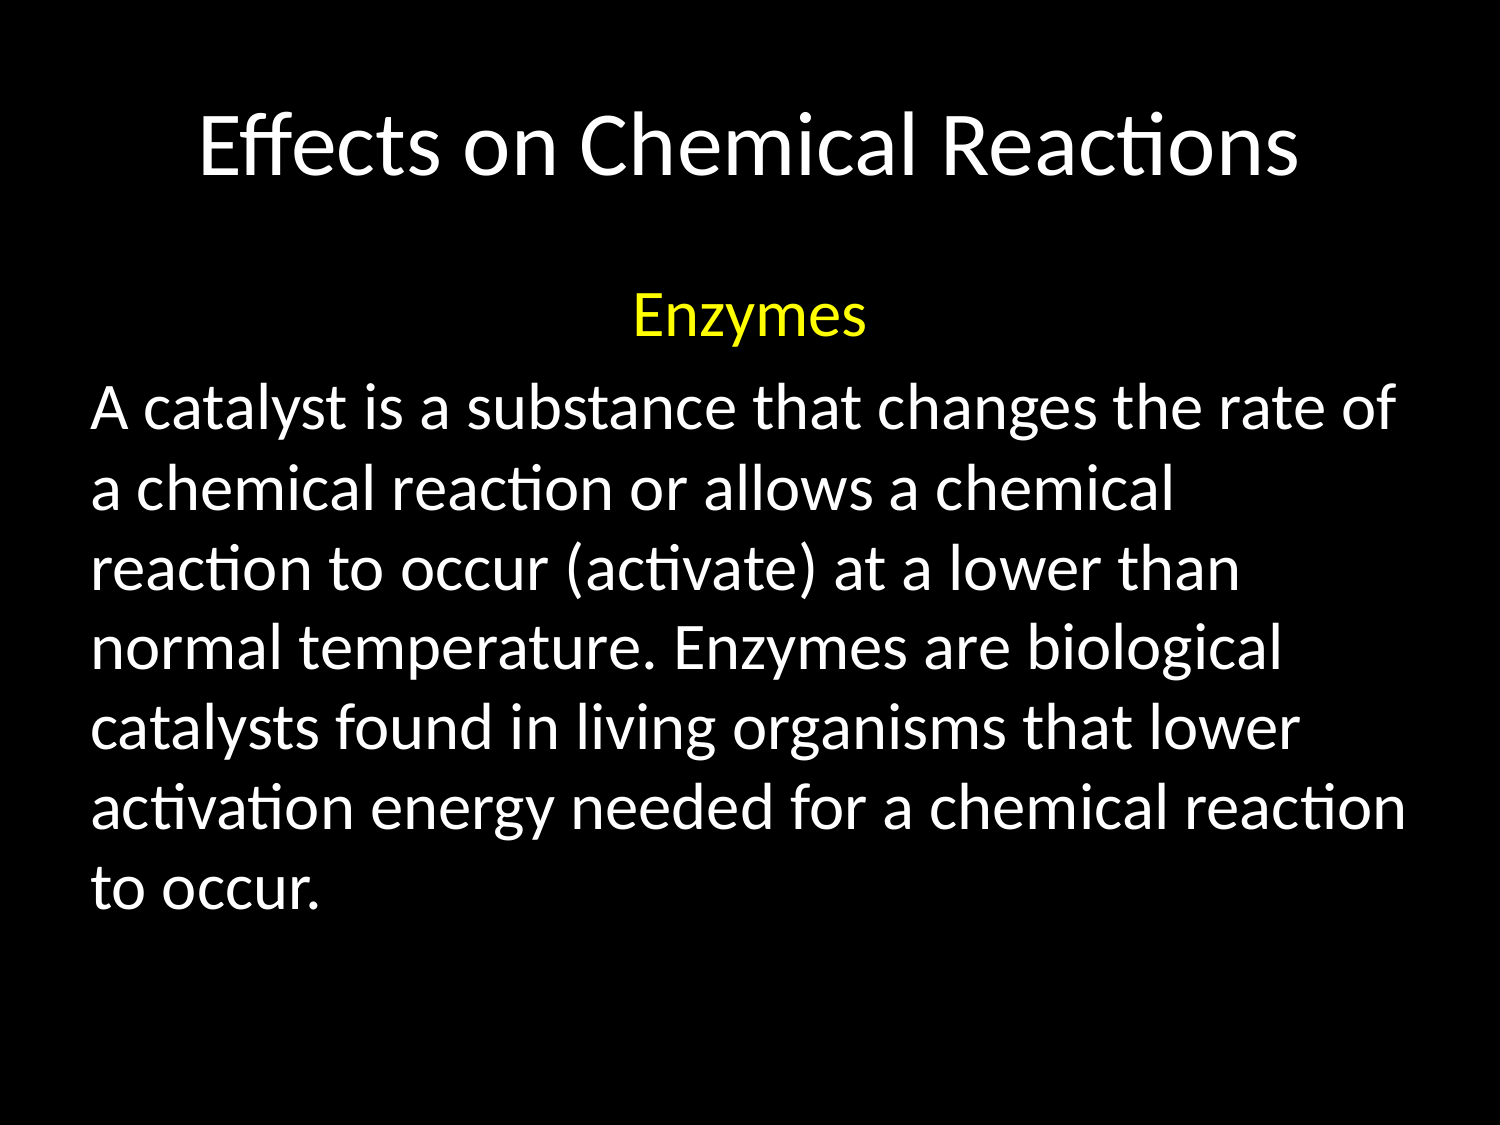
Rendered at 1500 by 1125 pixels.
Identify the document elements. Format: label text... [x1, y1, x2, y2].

title Effects on Chemical Reactions [75, 45, 1425, 233]
list Enzymes A catalyst is a substance that changes the rate of a chemical reaction or allows a chemical reaction to occur (activate) at a lower than normal temperature. Enzymes are biological catalysts found in living organisms that lower activation energy needed for a chemical reaction to occur. [75, 262, 1425, 1005]
